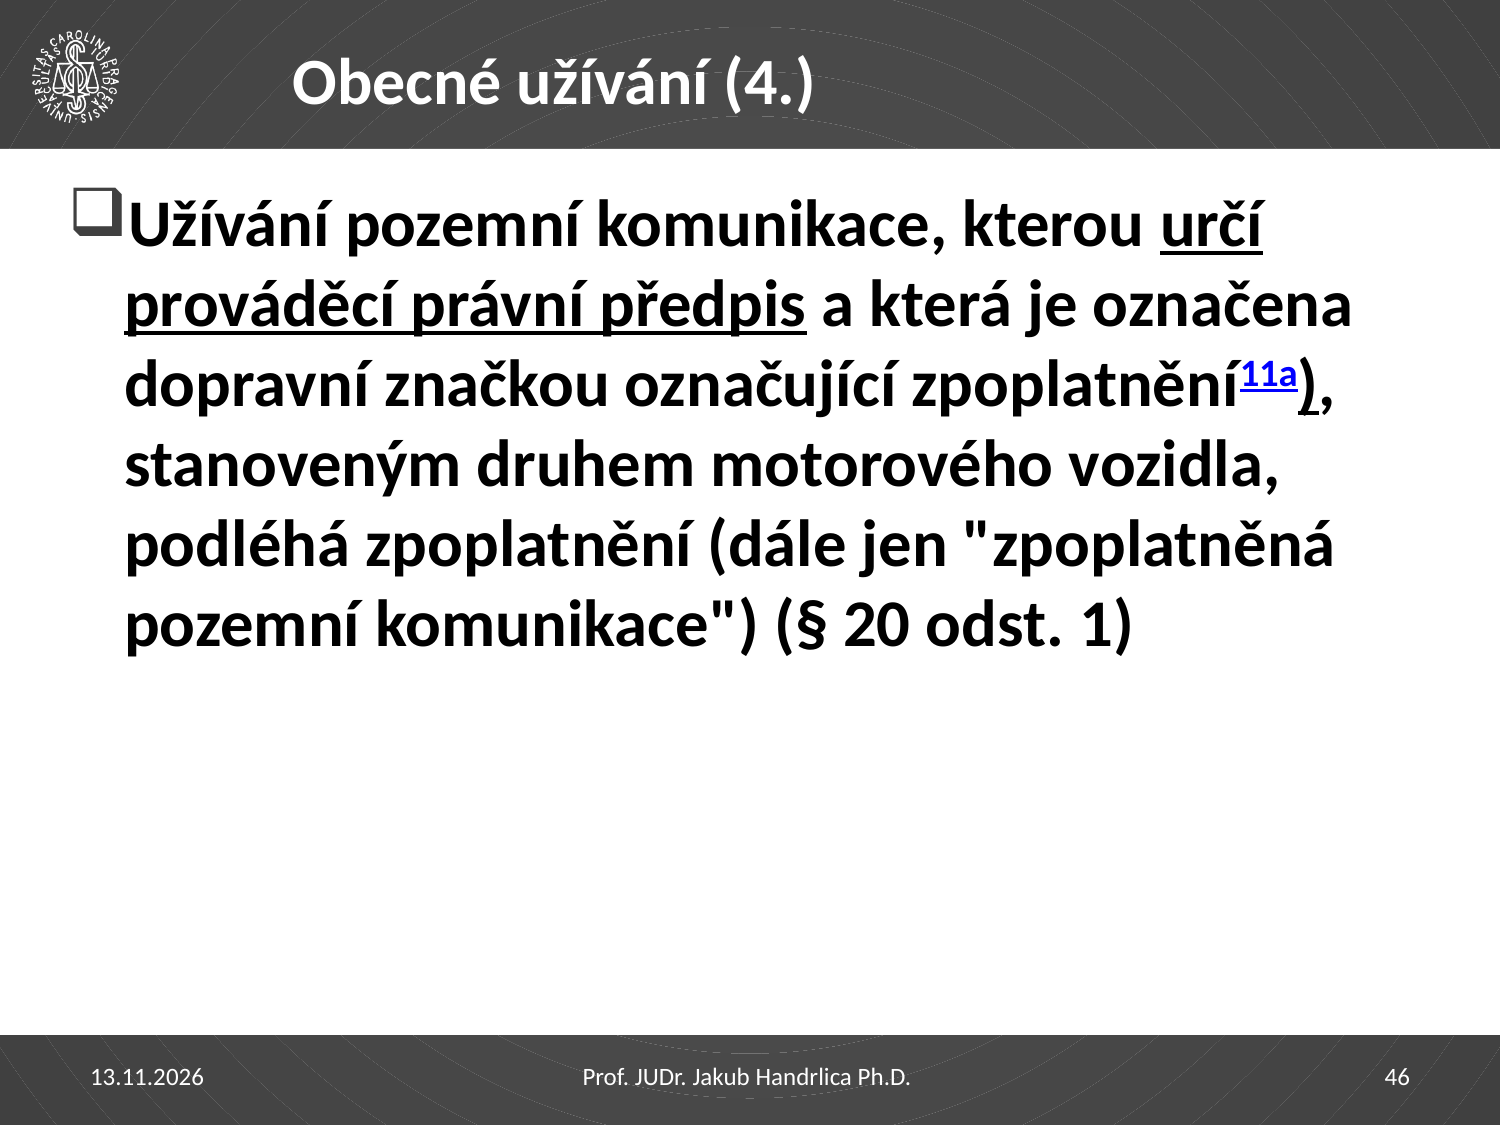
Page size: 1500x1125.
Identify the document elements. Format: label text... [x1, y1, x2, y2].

list Užívání pozemní komunikace, kterou určí prováděcí právní předpis a která je označena dopravní značkou označující zpoplatnění11a), stanoveným druhem motorového vozidla, podléhá zpoplatnění (dále jen "zpoplatněná pozemní komunikace") (§ 20 odst. 1) [53, 172, 1447, 1012]
picture [32, 30, 119, 123]
footer Prof. JUDr. Jakub Handrlica Ph.D. [512, 1045, 988, 1106]
title Obecné užívání (4.) [277, 30, 1447, 126]
slide_number 46 [1074, 1045, 1425, 1106]
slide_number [75, 1045, 425, 1106]
